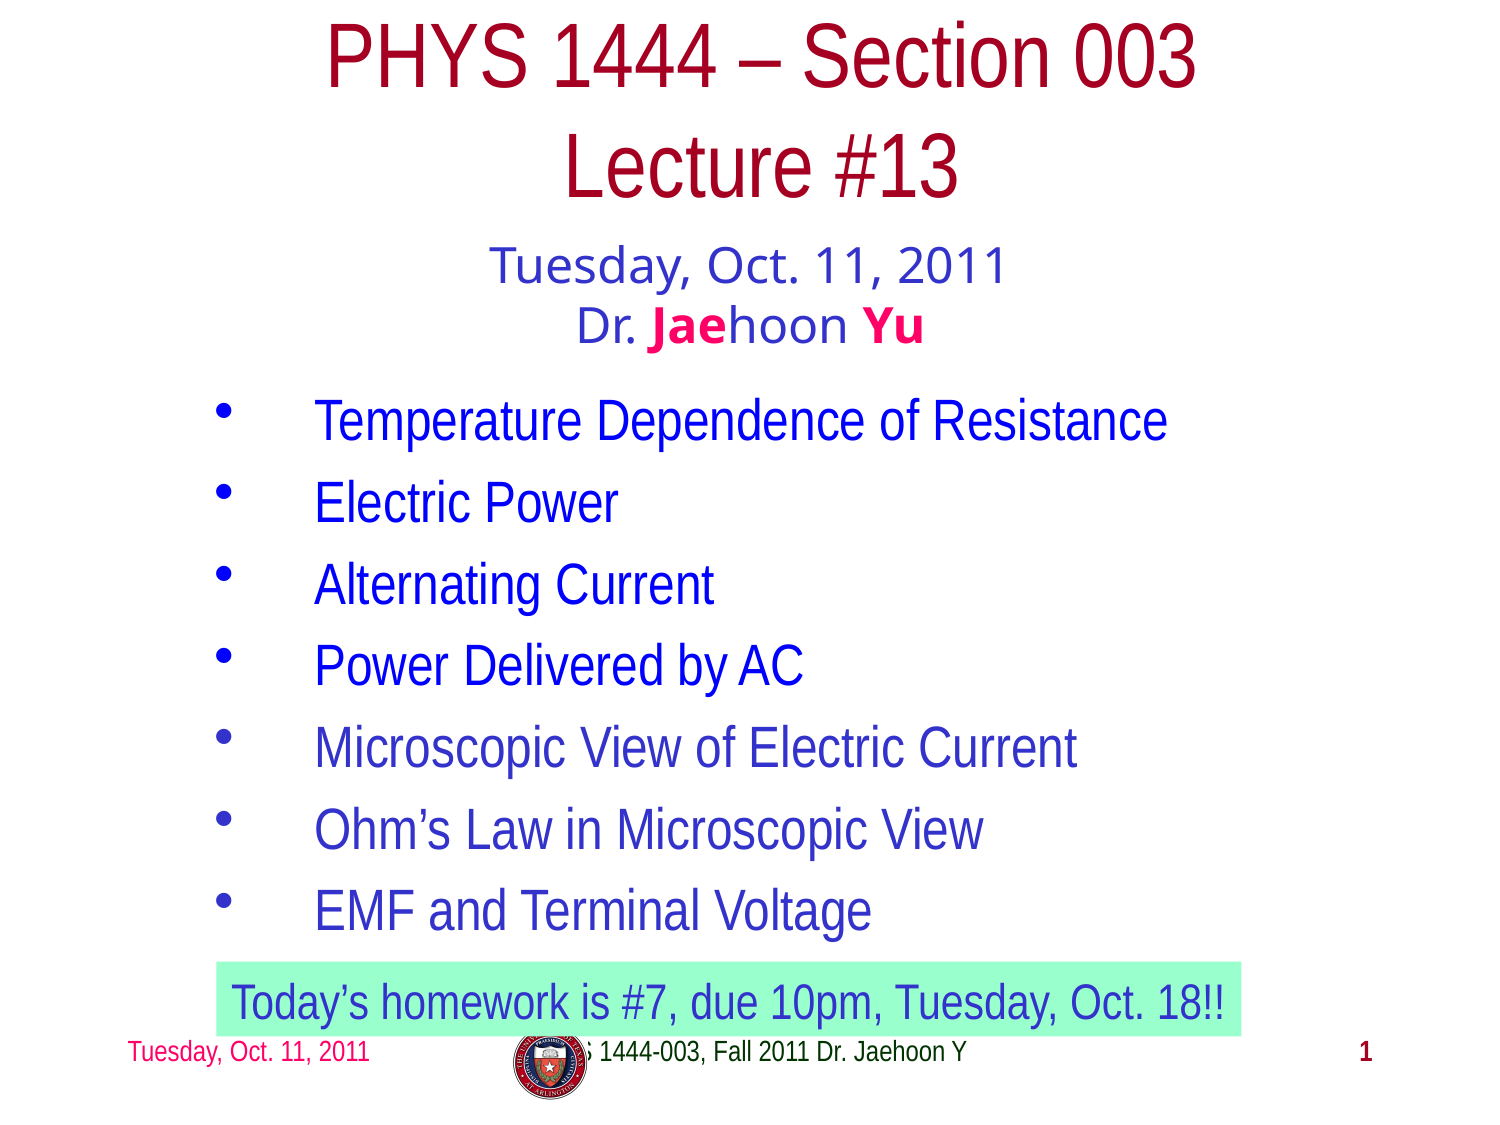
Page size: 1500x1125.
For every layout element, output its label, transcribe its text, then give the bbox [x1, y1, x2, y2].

footer PHYS 1444-003, Fall 2011 Dr. Jaehoon Yu [512, 1037, 988, 1101]
text_box Today’s homework is #7, due 10pm, Tuesday, Oct. 18!! [216, 961, 1242, 1037]
title PHYS 1444 – Section 003 Lecture #13 [124, 37, 1401, 176]
text_box Temperature Dependence of Resistance Electric Power Alternating Current Power Delivered by AC Microscopic View of Electric Current Ohm’s Law in Microscopic View EMF and Terminal Voltage [200, 375, 1350, 1013]
text_box Tuesday, Oct. 11, 2011 Dr. Jaehoon Yu [474, 226, 1027, 361]
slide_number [112, 1024, 426, 1101]
slide_number 1 [1074, 1024, 1388, 1101]
